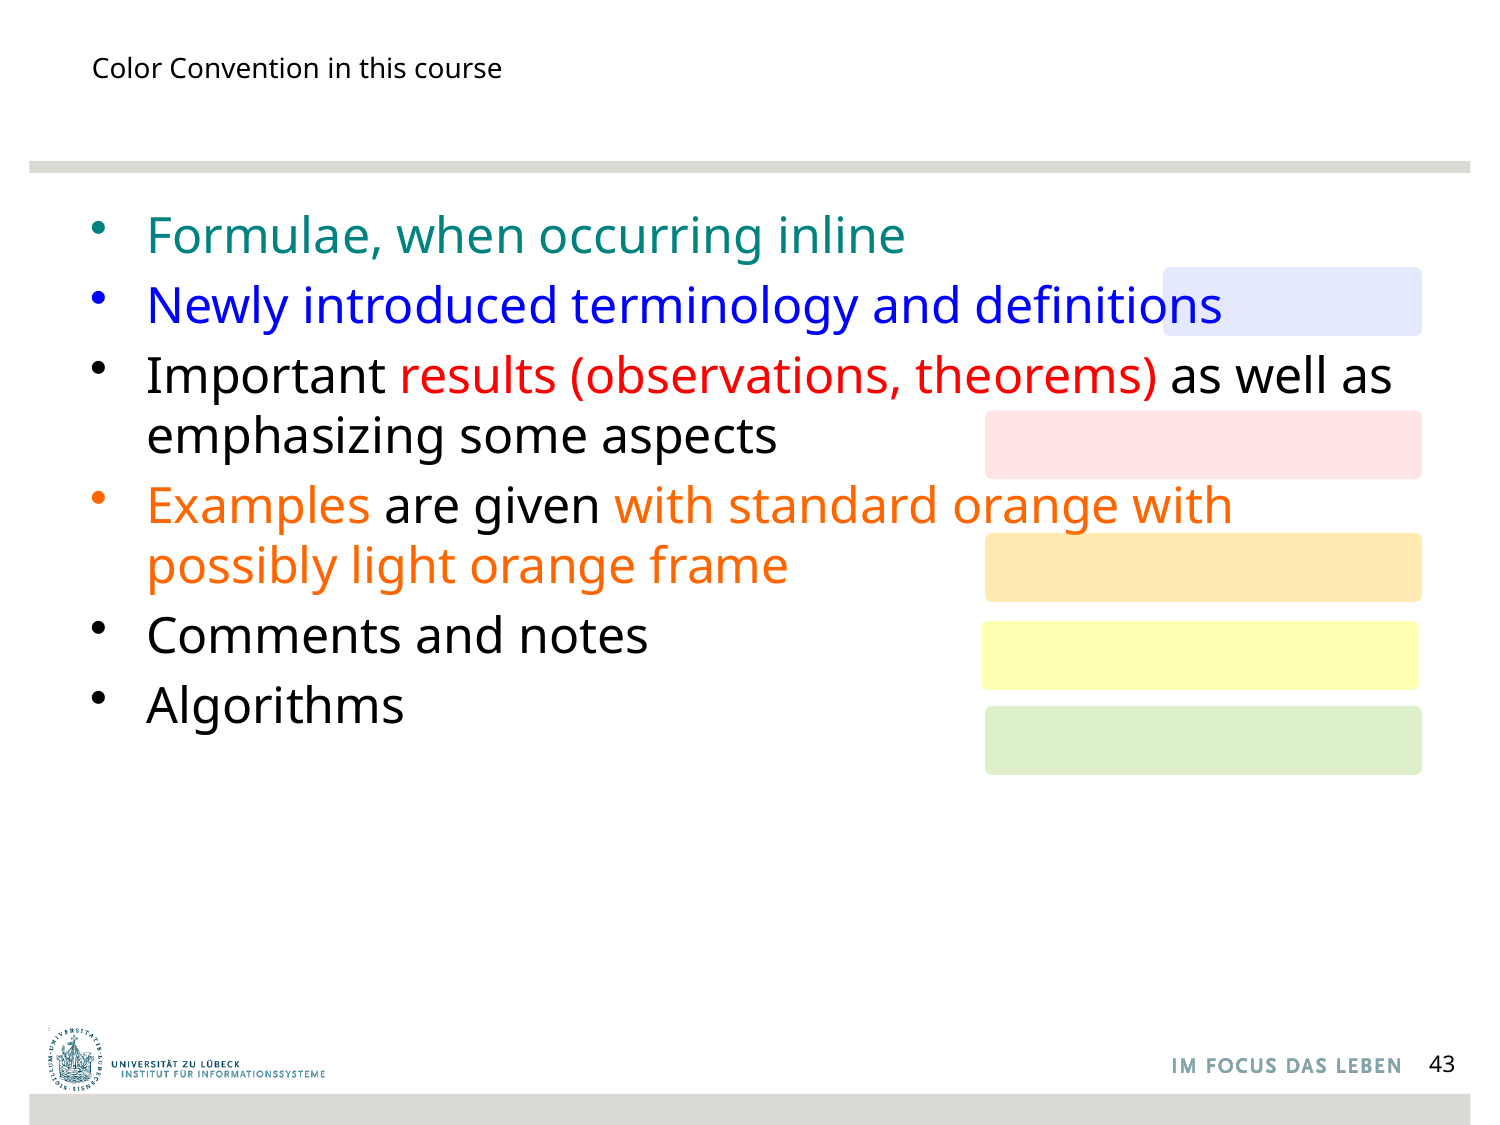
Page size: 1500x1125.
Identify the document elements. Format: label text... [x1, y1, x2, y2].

list Formulae, when occurring inline Newly introduced terminology and definitions Important results (observations, theorems) as well as emphasizing some aspects Examples are given with standard orange with possibly light orange frame Comments and notes Algorithms [73, 194, 1427, 1002]
text_box [981, 620, 1419, 691]
text_box [1162, 267, 1422, 337]
title Color Convention in this course [76, 42, 1427, 126]
text_box [984, 410, 1423, 480]
text_box [984, 705, 1423, 775]
text_box [984, 532, 1423, 602]
slide_number 43 [1305, 1050, 1471, 1083]
picture [1173, 1058, 1305, 1073]
